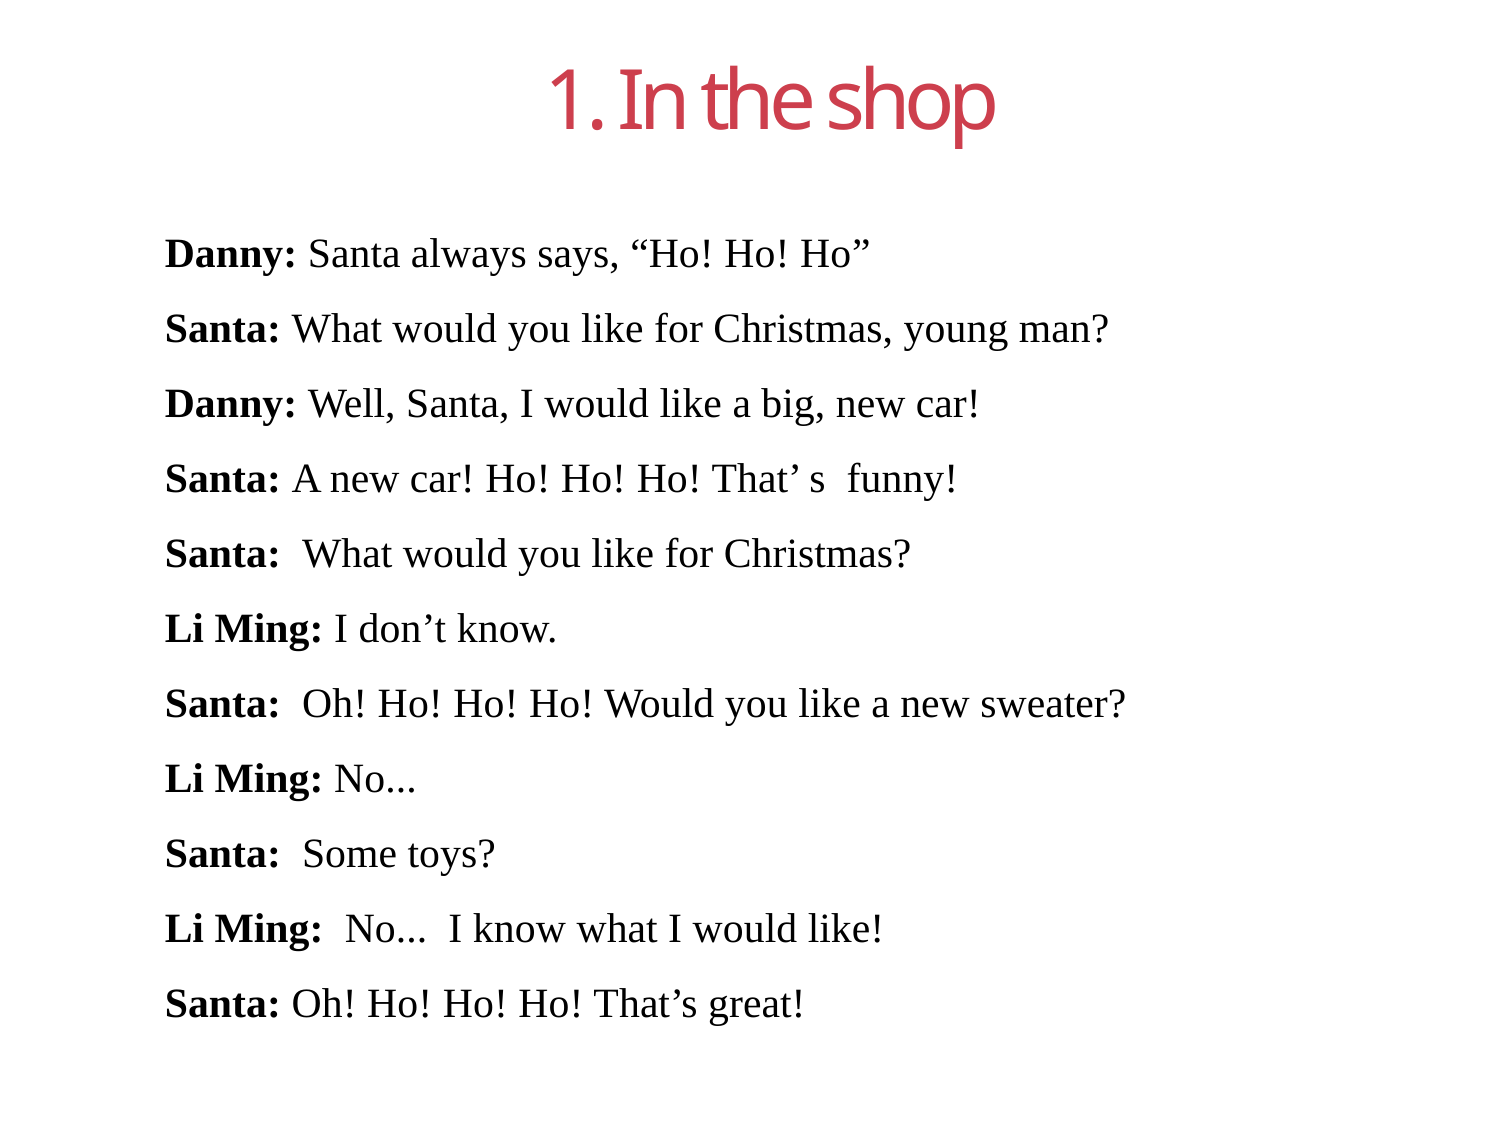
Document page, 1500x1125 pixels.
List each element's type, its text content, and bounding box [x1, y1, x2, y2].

text_box 1. In the shop [359, 39, 1185, 154]
text_box Danny: Santa always says, “Ho! Ho! Ho” Santa: What would you like for Christmas, young man? Danny: Well, Santa, I would like a big, new car! Santa: A new car! Ho! Ho! Ho! That’ s funny! Santa: What would you like for Christmas? Li Ming: I don’t know. Santa: Oh! Ho! Ho! Ho! Would you like a new sweater? Li Ming: No... Santa: Some toys? Li Ming: No... I know what I would like! Santa: Oh! Ho! Ho! Ho! That’s great! [149, 193, 1402, 1034]
